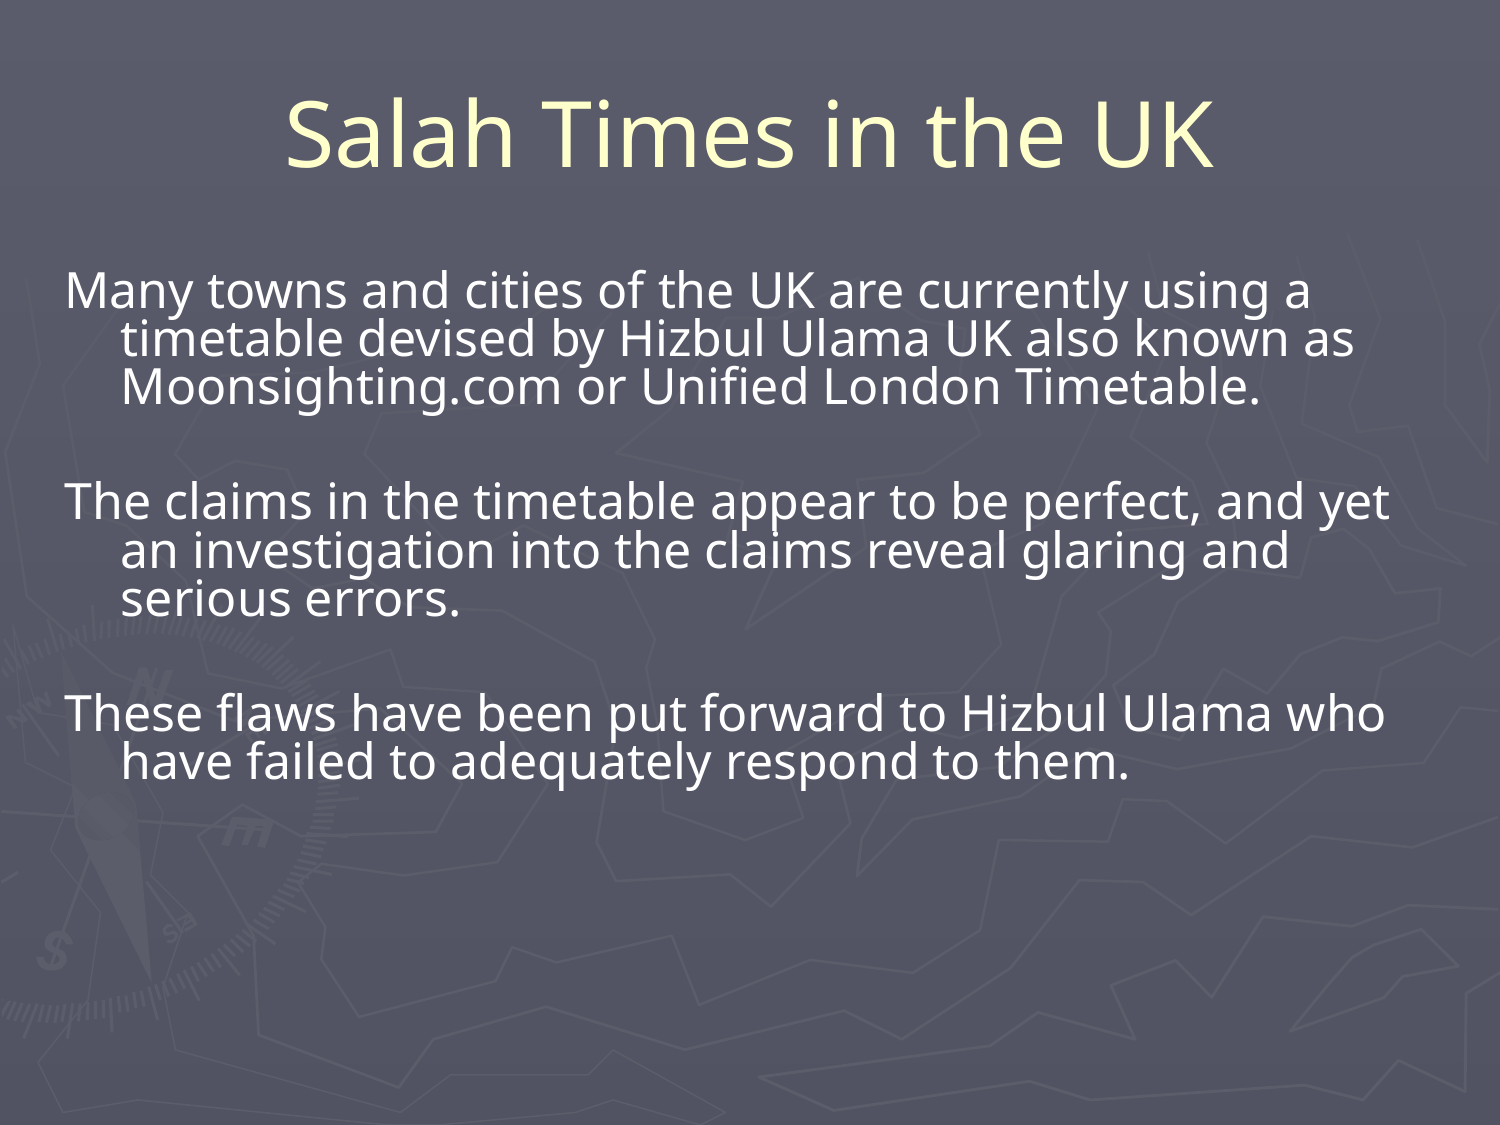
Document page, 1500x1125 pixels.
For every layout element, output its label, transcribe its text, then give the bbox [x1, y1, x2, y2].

list Many towns and cities of the UK are currently using a timetable devised by Hizbul Ulama UK also known as Moonsighting.com or Unified London Timetable. The claims in the timetable appear to be perfect, and yet an investigation into the claims reveal glaring and serious errors. These flaws have been put forward to Hizbul Ulama who have failed to adequately respond to them. [49, 262, 1451, 1001]
title Salah Times in the UK [49, 37, 1451, 225]
